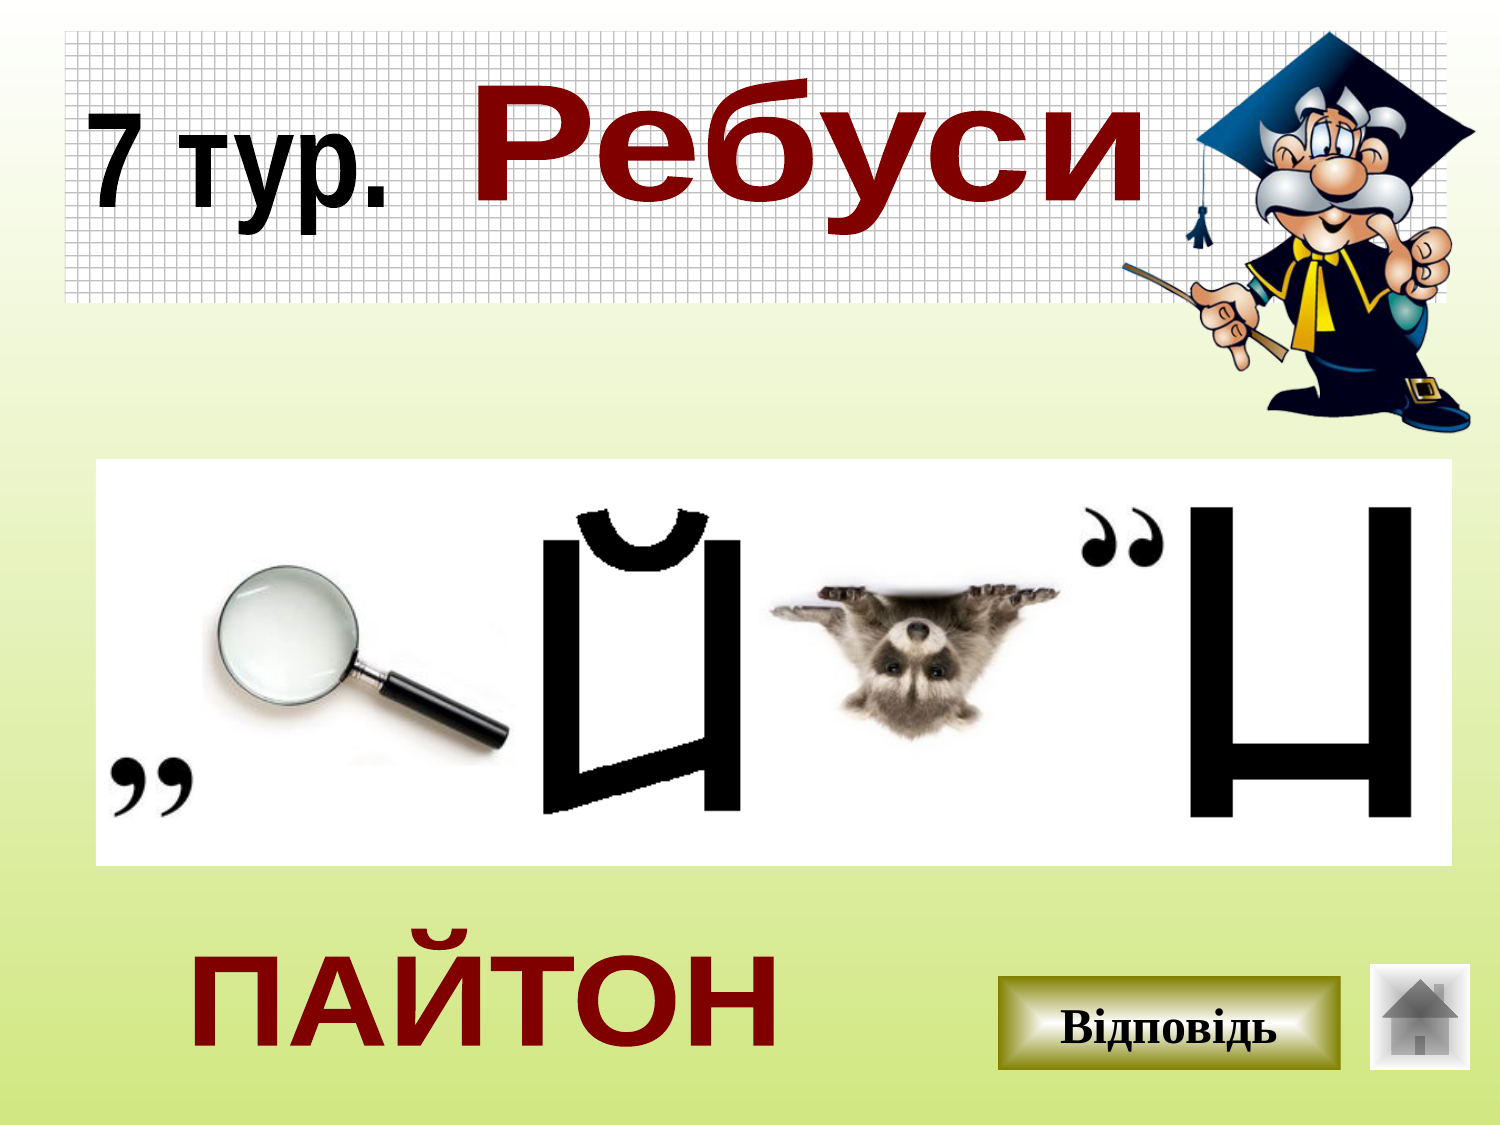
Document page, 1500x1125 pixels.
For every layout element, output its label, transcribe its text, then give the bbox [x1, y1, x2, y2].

text_box [64, 31, 1121, 303]
text_box Відповідь [998, 976, 1341, 1071]
picture [95, 459, 1452, 866]
text_box [1370, 964, 1471, 1071]
picture [1121, 0, 1500, 445]
